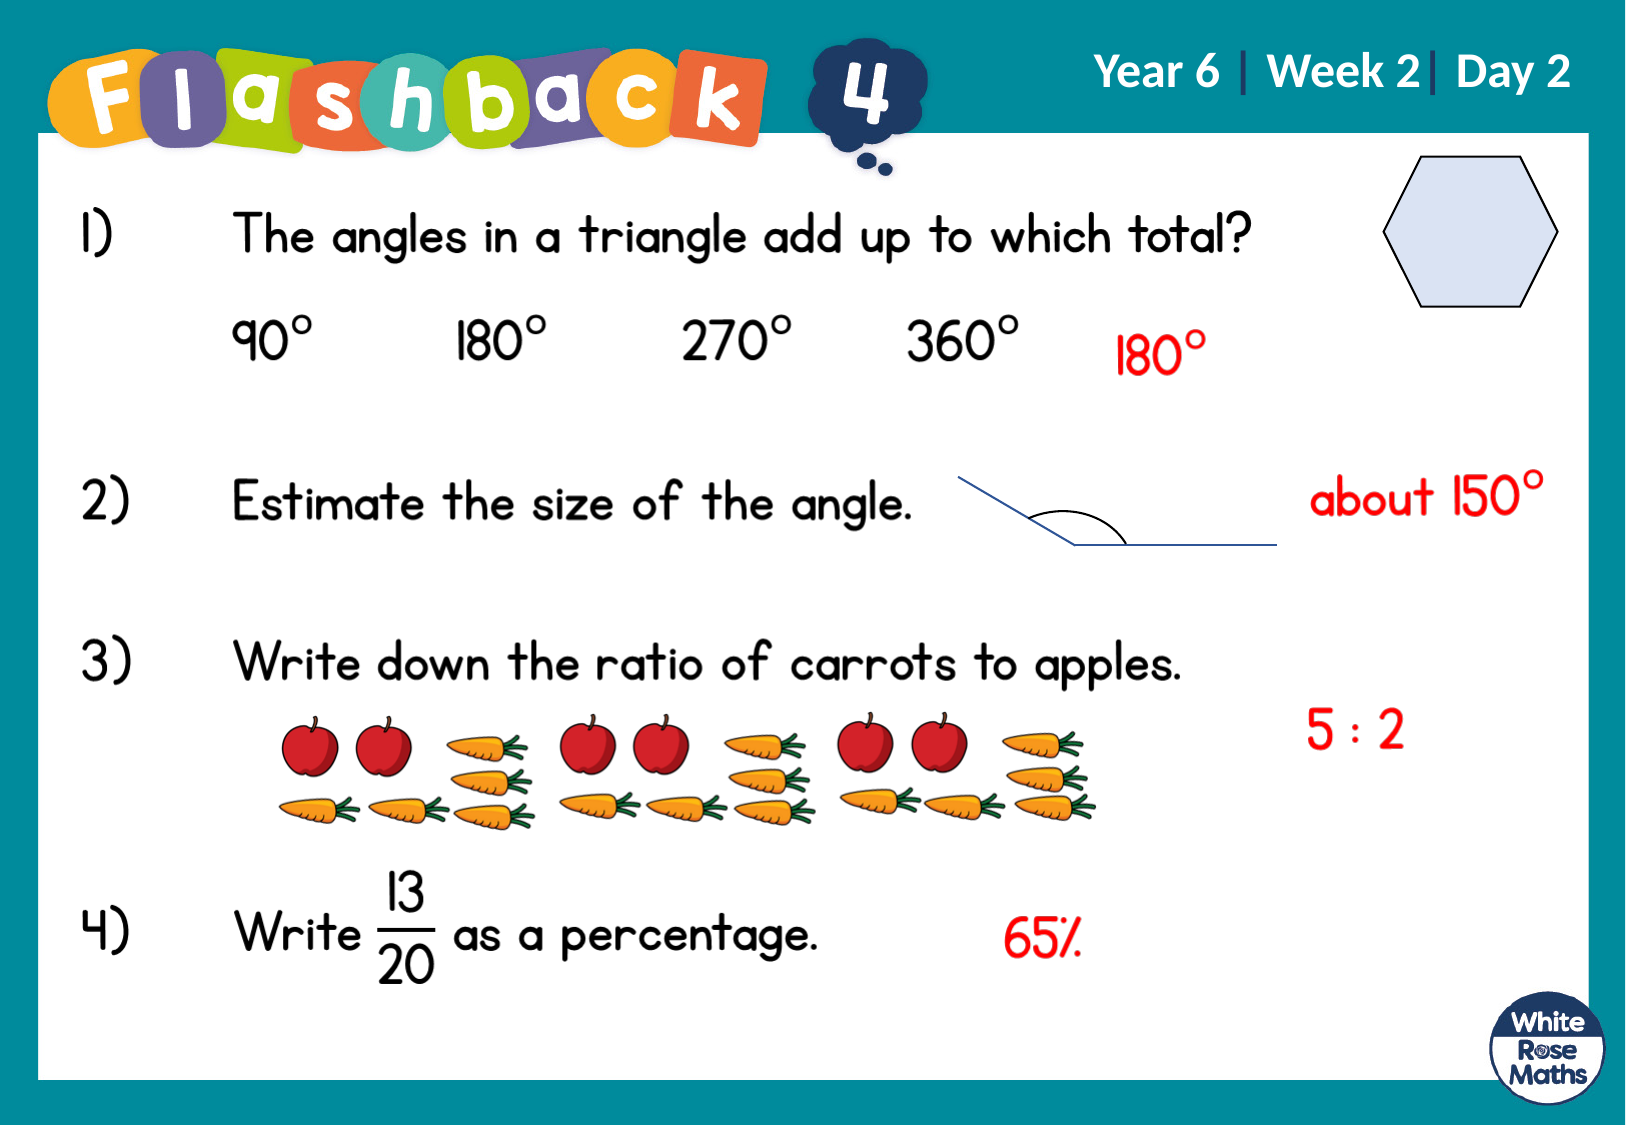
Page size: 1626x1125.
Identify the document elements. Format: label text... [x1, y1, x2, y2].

text_box Year 6 | Week 2| Day 2 [991, 36, 1587, 108]
text_box [1382, 155, 1559, 308]
picture [0, 0, 1626, 1125]
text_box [958, 476, 1076, 546]
